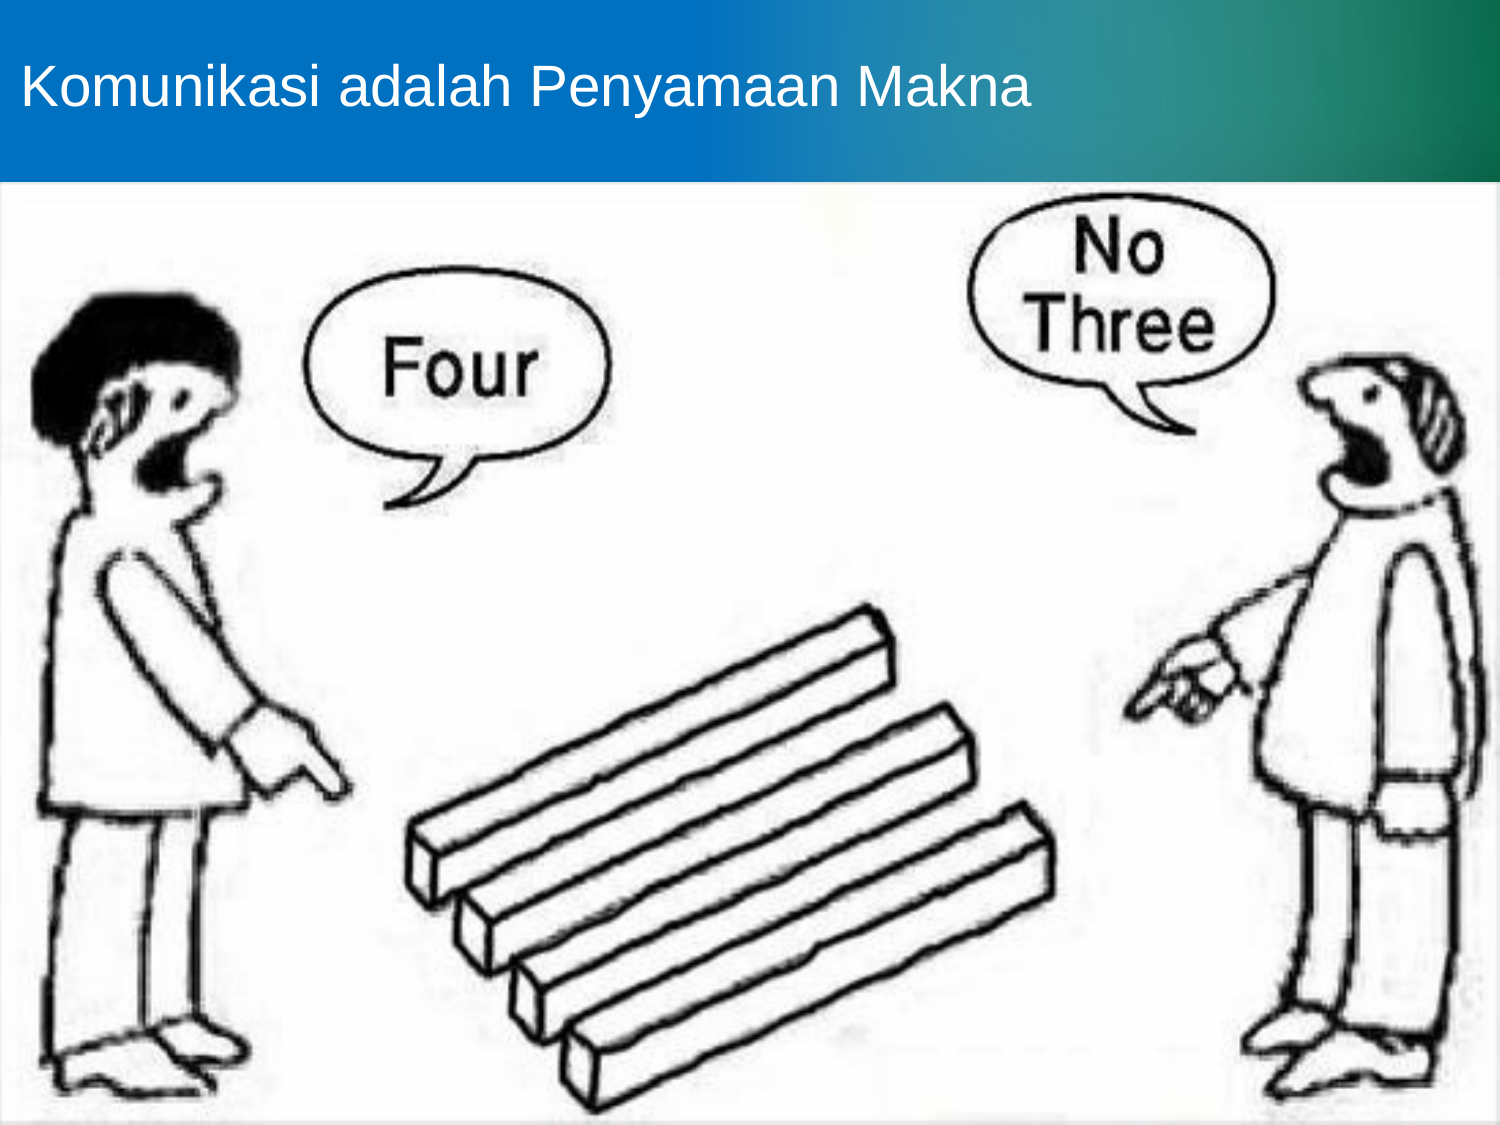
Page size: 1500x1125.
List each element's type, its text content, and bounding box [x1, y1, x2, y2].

text_box [0, 0, 1493, 182]
text_box Komunikasi adalah Penyamaan Makna [5, 40, 1049, 126]
picture [1493, 0, 1500, 182]
text_box [0, 182, 1500, 1125]
